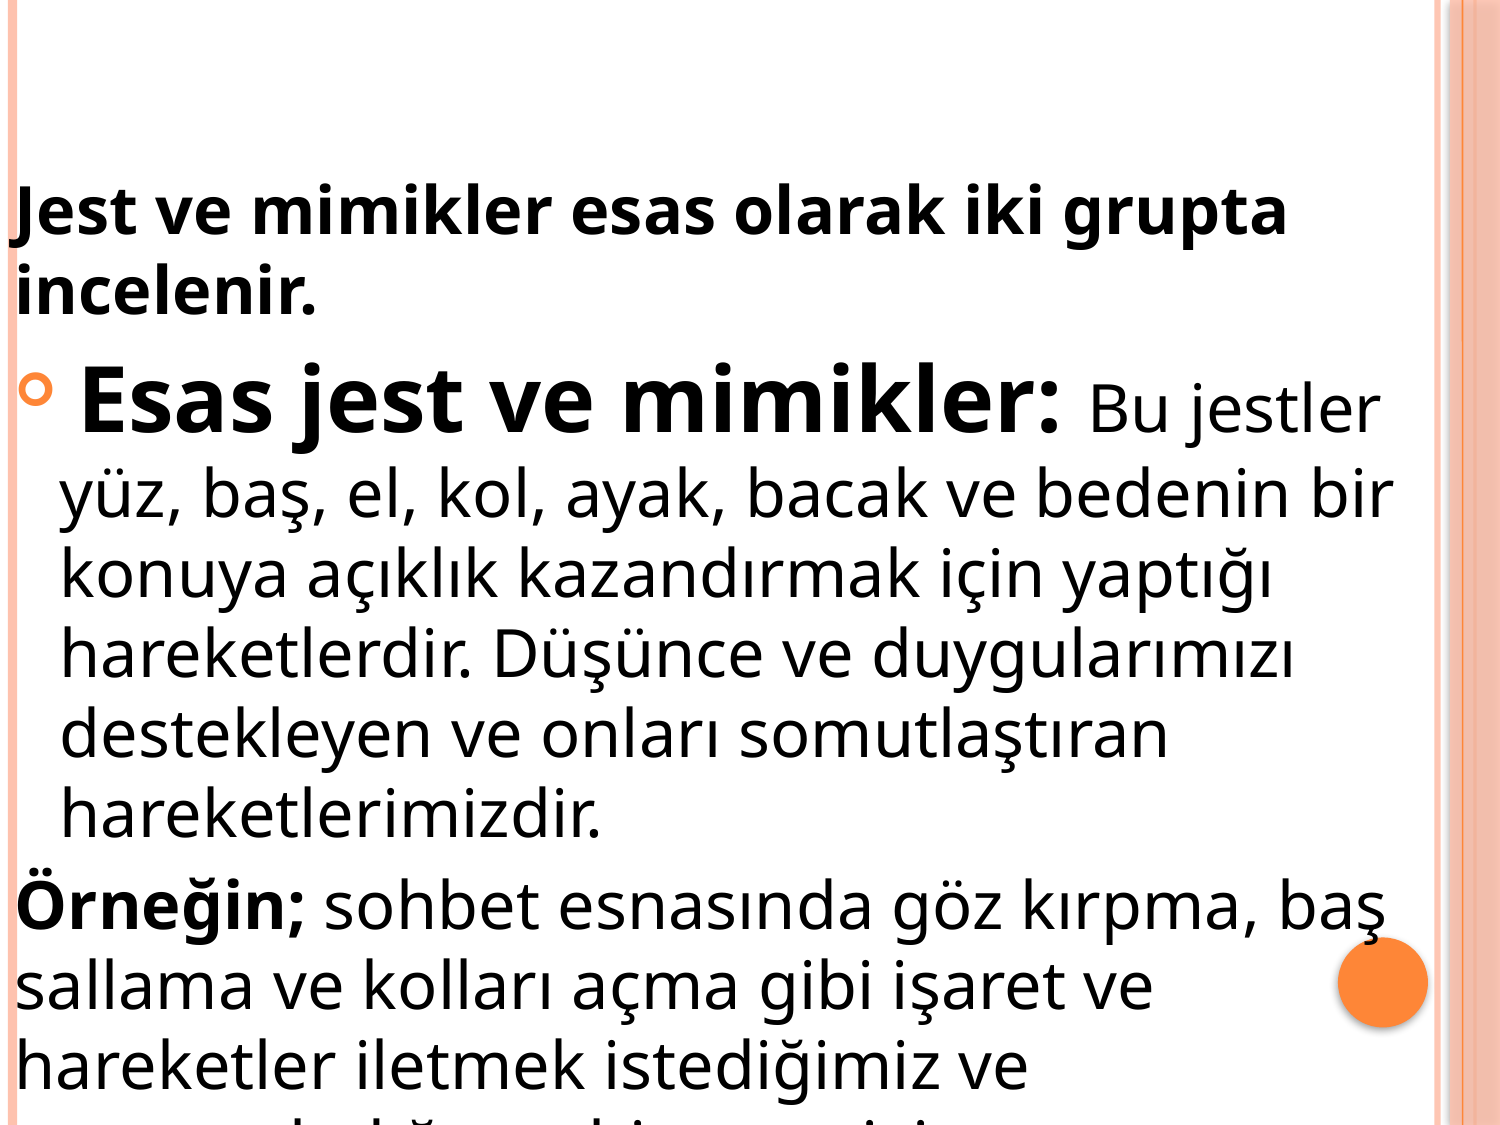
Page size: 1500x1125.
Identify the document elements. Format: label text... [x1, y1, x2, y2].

list Jest ve mimikler esas olarak iki grupta incelenir. Esas jest ve mimikler: Bu jestler yüz, baş, el, kol, ayak, bacak ve bedenin bir konuya açıklık kazandırmak için yaptığı hareketlerdir. Düşünce ve duygularımızı destekleyen ve onları somutlaştıran hareketlerimizdir. Örneğin; sohbet esnasında göz kırpma, baş sallama ve kolları açma gibi işaret ve hareketler iletmek istediğimiz ve programladığımız bir mesajı içeren jestlerdir. [0, 160, 1424, 1125]
